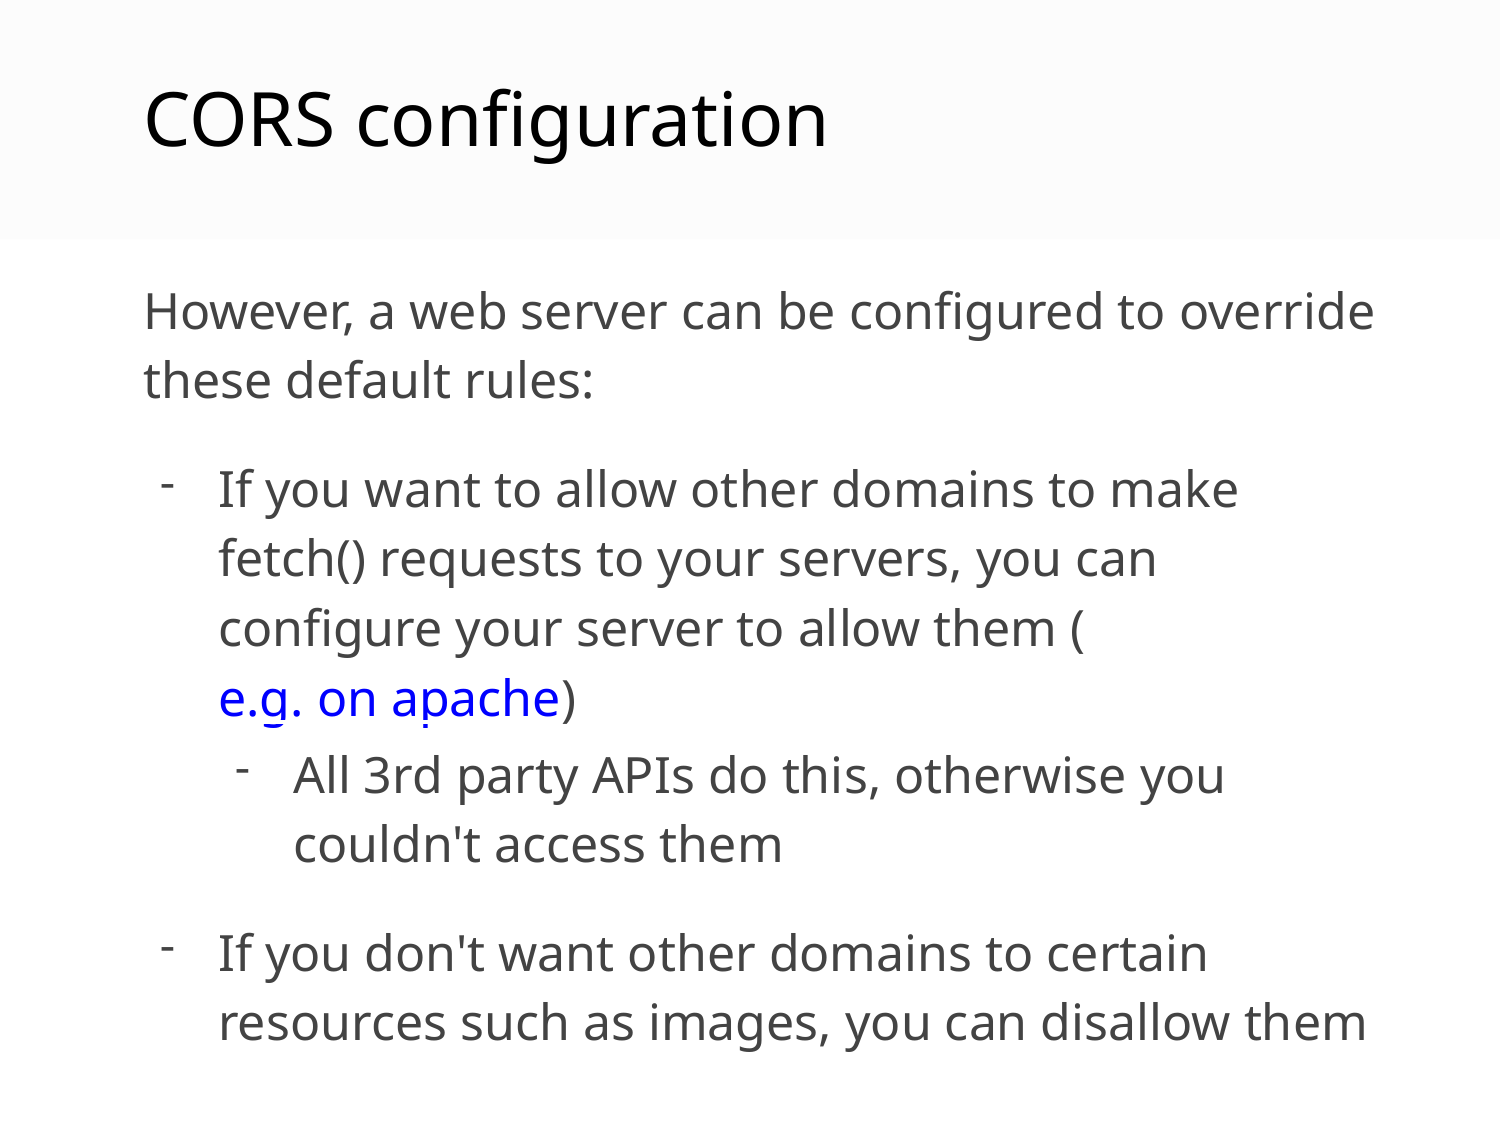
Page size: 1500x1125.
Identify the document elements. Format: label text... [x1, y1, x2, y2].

text_box However, a web server can be configured to override these default rules: If you want to allow other domains to make fetch() requests to your servers, you can configure your server to allow them (e.g. on apache) All 3rd party APIs do this, otherwise you couldn't access them If you don't want other domains to certain resources such as images, you can disallow them [128, 255, 1410, 1003]
text_box CORS configuration [128, 56, 1372, 183]
